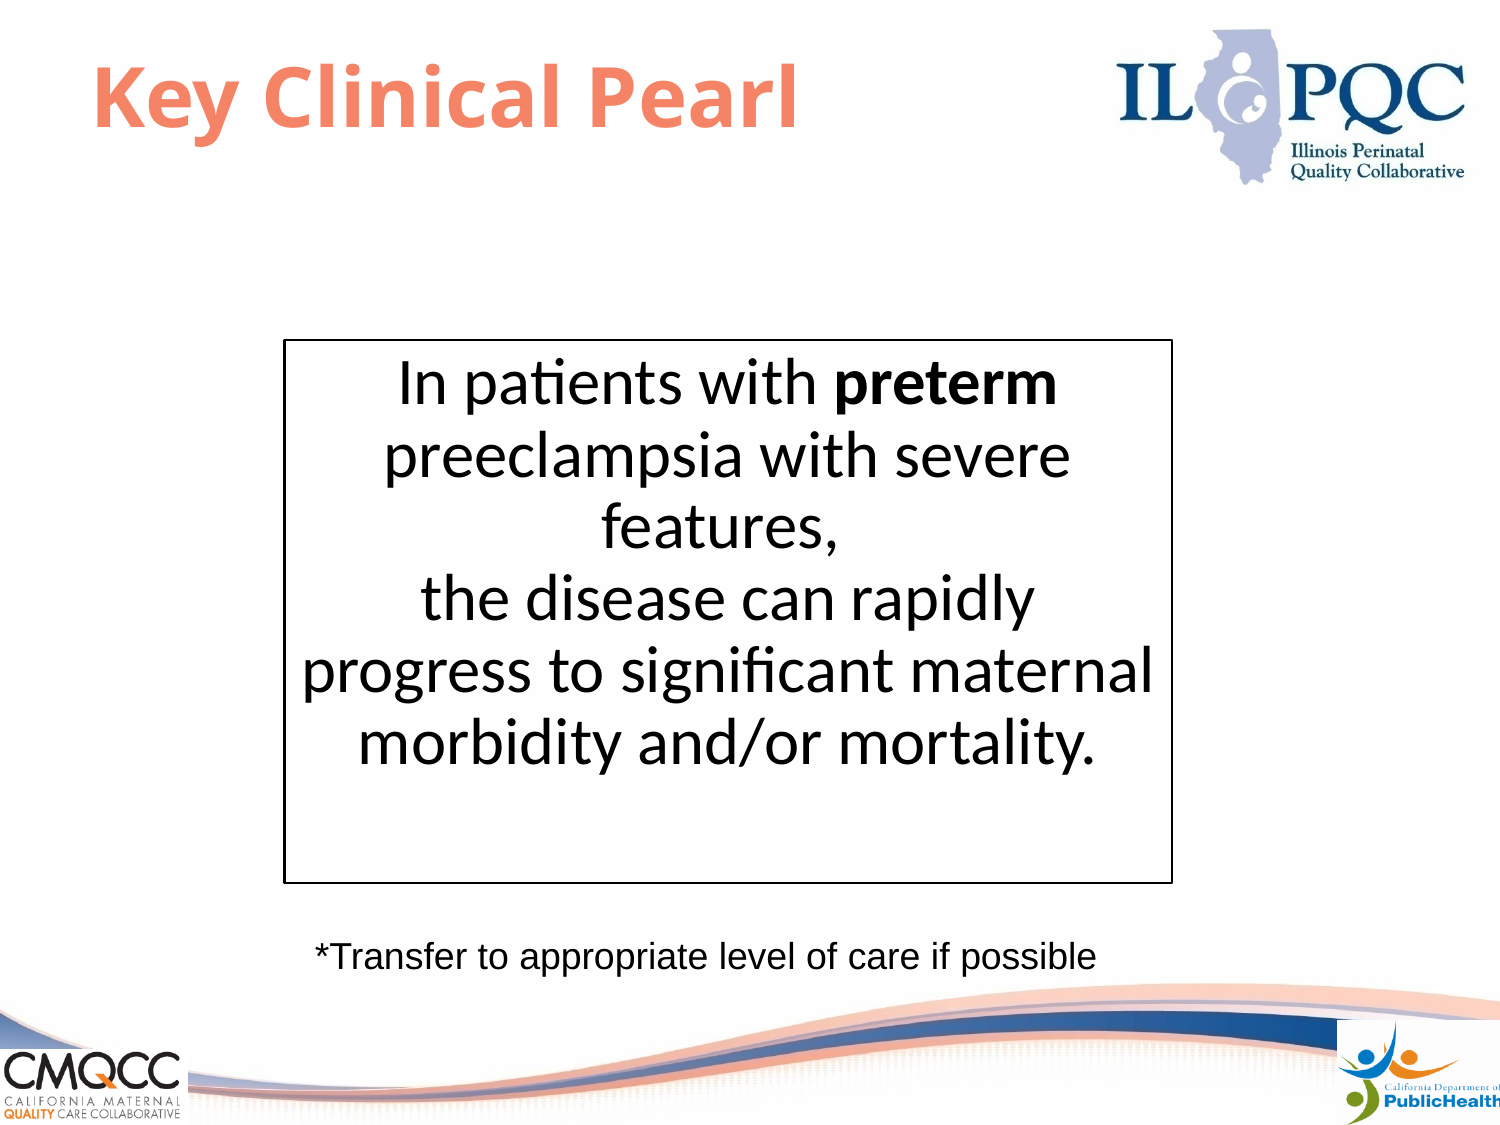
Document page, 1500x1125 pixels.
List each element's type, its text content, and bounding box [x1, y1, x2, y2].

picture [0, 0, 1500, 1125]
text_box *Transfer to appropriate level of care if possible [299, 924, 1138, 985]
title Key Clinical Pearl [75, 0, 1425, 188]
list In patients with preterm preeclampsia with severe features, the disease can rapidly progress to significant maternal morbidity and/or mortality. [284, 340, 1172, 884]
